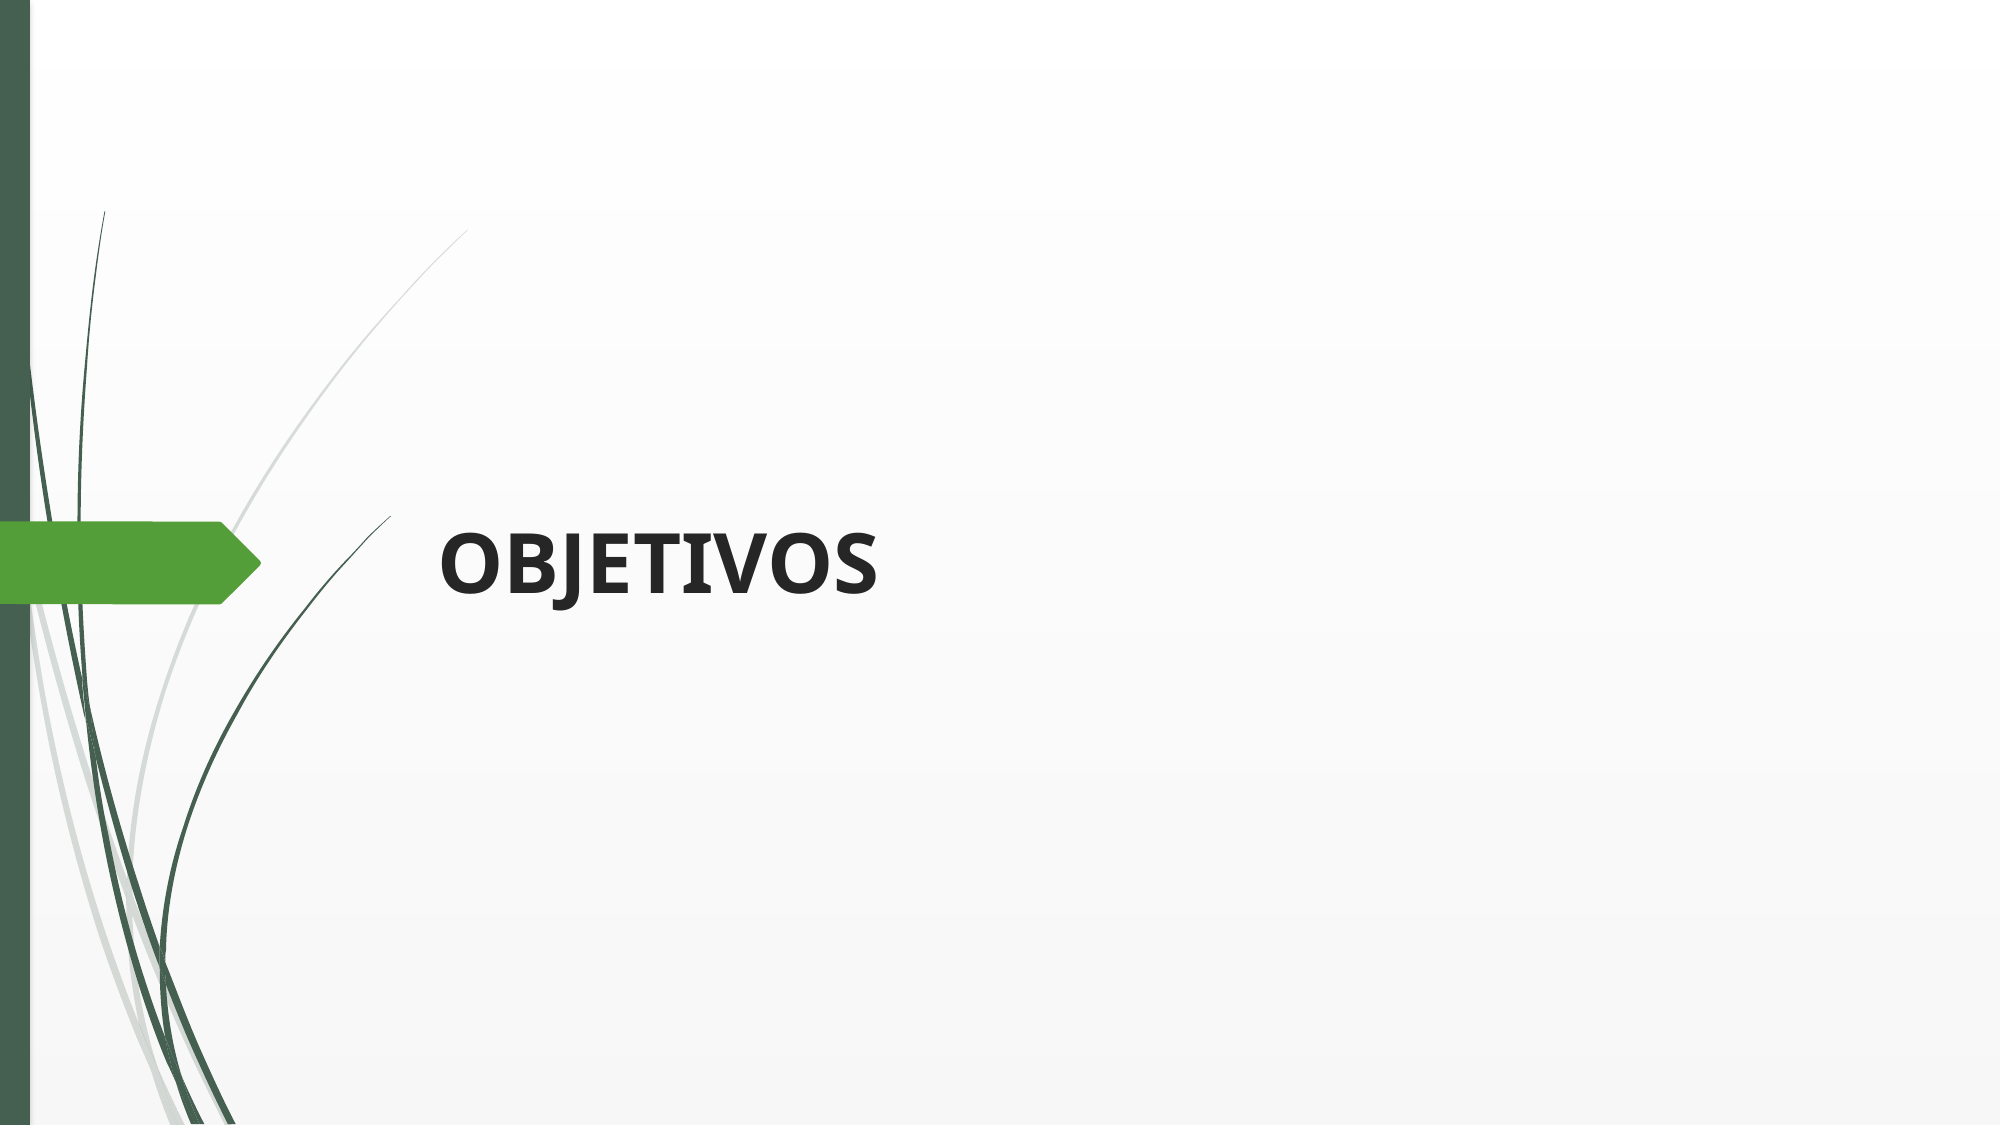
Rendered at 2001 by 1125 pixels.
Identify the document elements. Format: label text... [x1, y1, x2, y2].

title OBJETIVOS [422, 377, 1885, 619]
